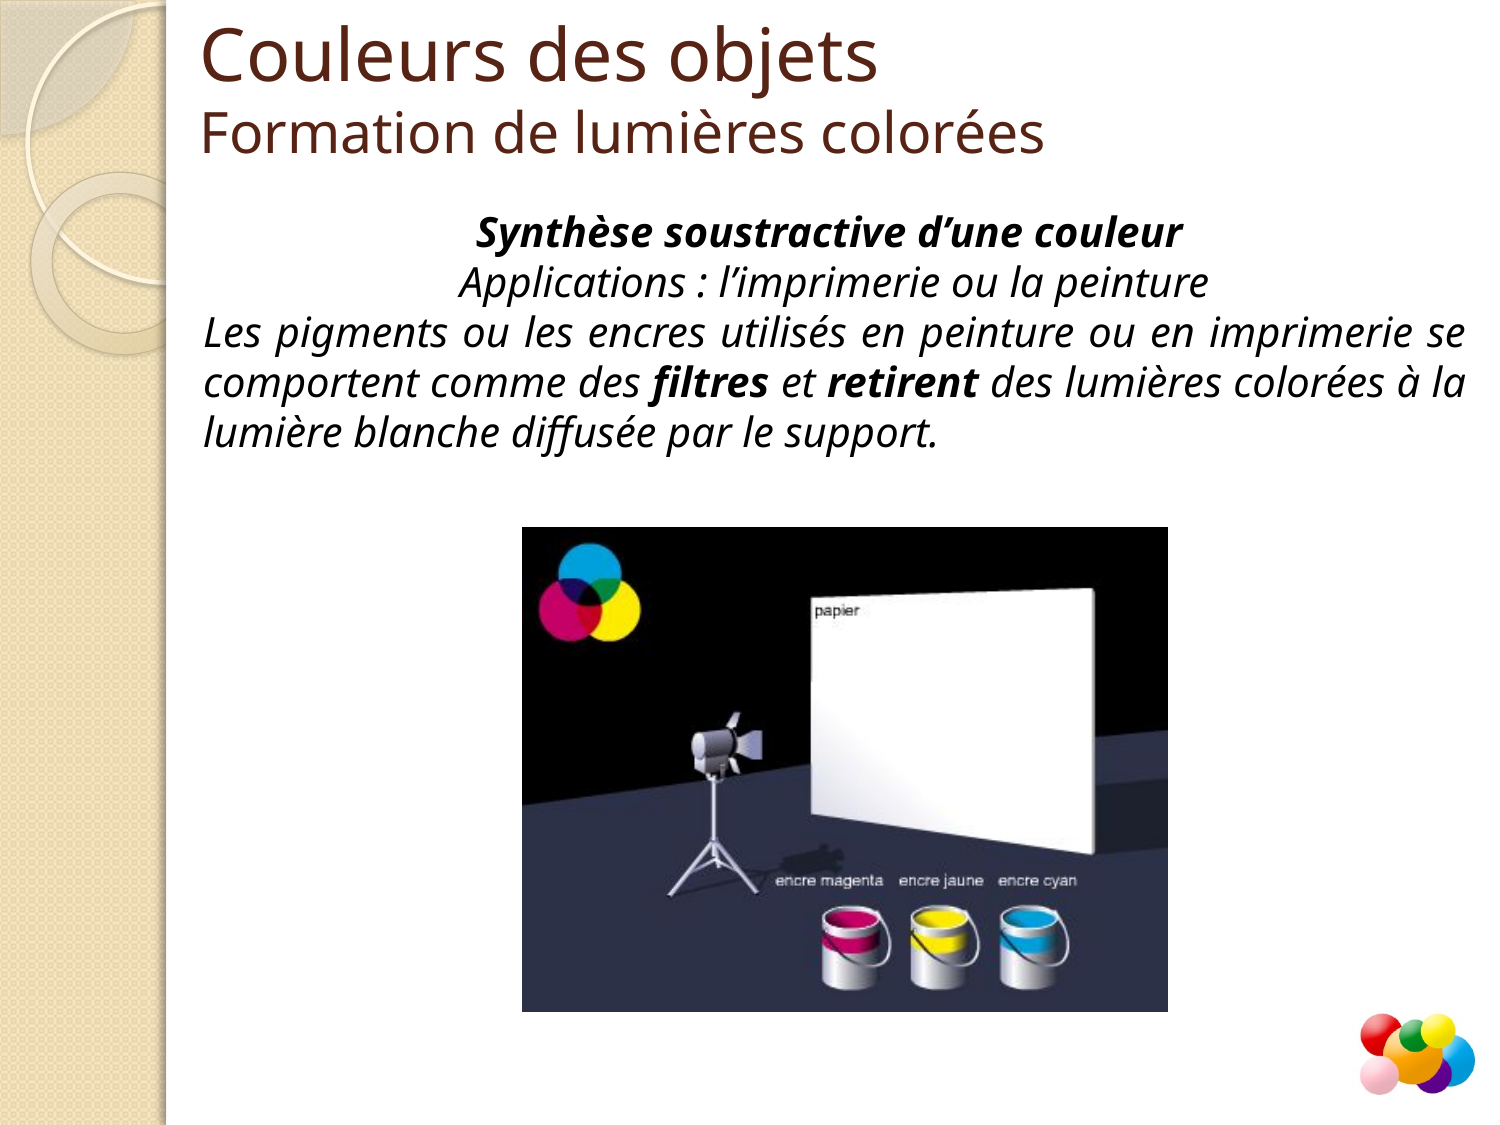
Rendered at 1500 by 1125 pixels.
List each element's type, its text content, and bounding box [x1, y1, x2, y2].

picture [1352, 1011, 1482, 1098]
title Couleurs des objets Formation de lumières colorées [184, 0, 1119, 173]
text_box Synthèse soustractive d’une couleur Applications : l’imprimerie ou la peinture Les pigments ou les encres utilisés en peinture ou en imprimerie se comportent comme des filtres et retirent des lumières colorées à la lumière blanche diffusée par le support. [188, 198, 1482, 463]
picture [522, 526, 1169, 1012]
